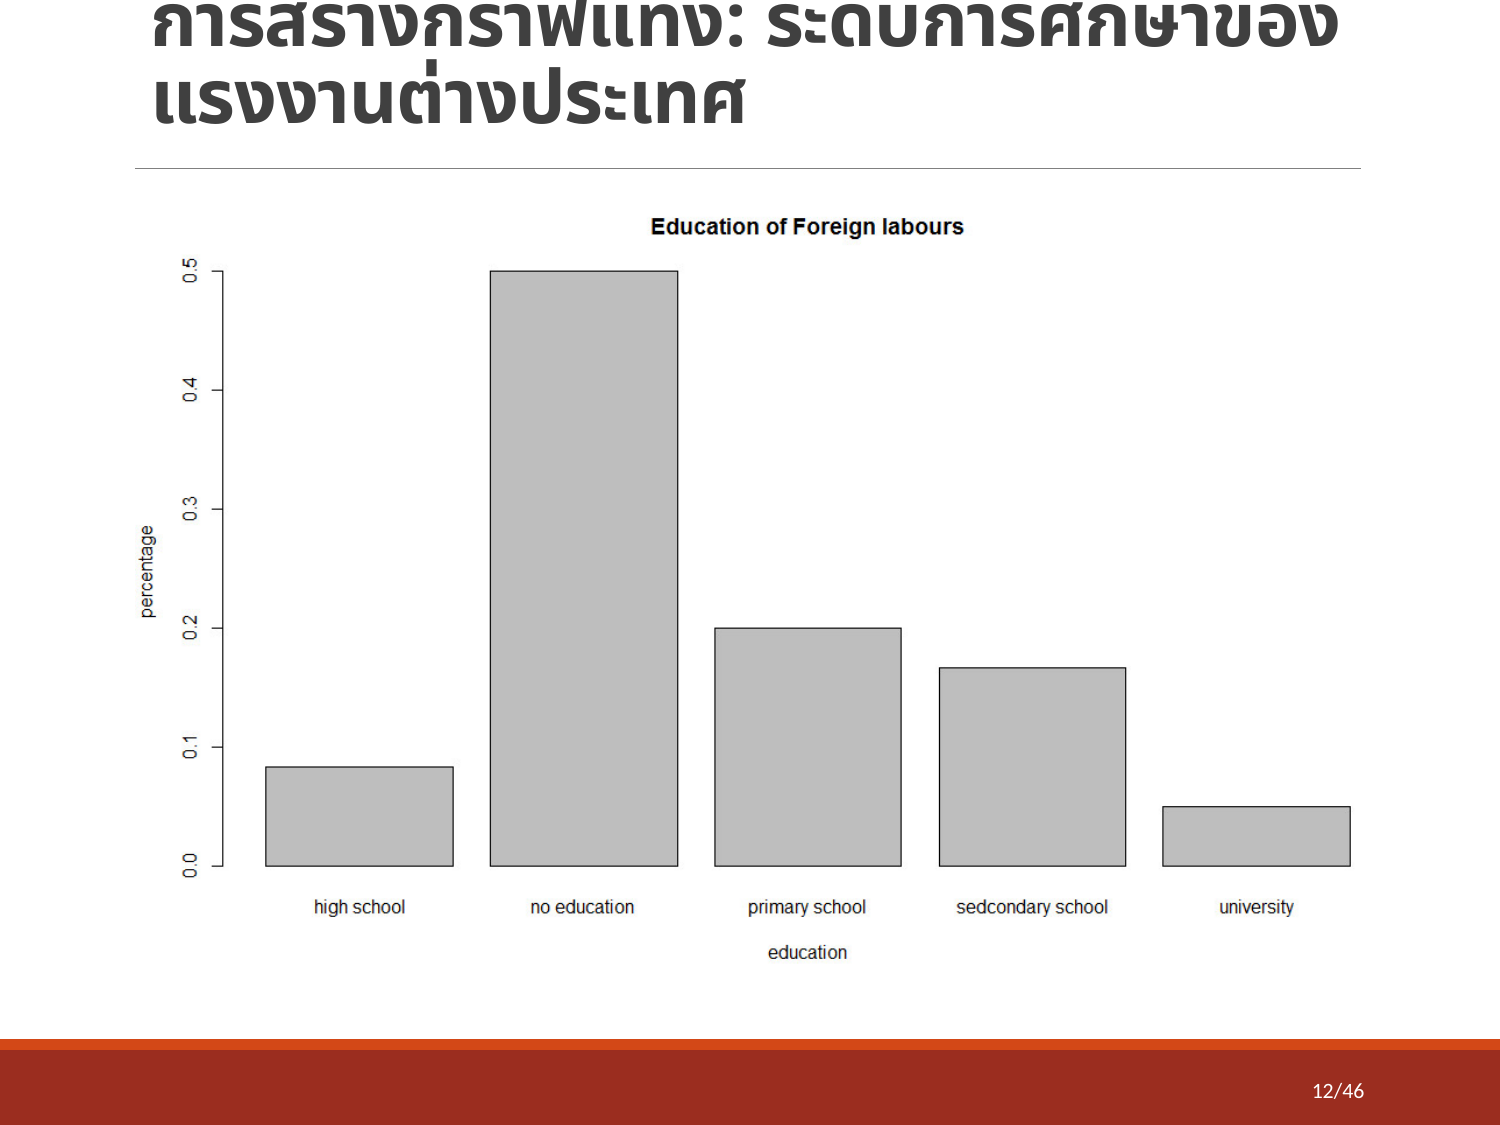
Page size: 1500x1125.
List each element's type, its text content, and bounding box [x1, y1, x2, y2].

slide_number 12/46 [1218, 1059, 1380, 1120]
title การสร้างกราฟแท่ง: ระดับการศึกษาของแรงงานต่างประเทศ [135, 38, 1373, 147]
picture [134, 188, 1373, 974]
